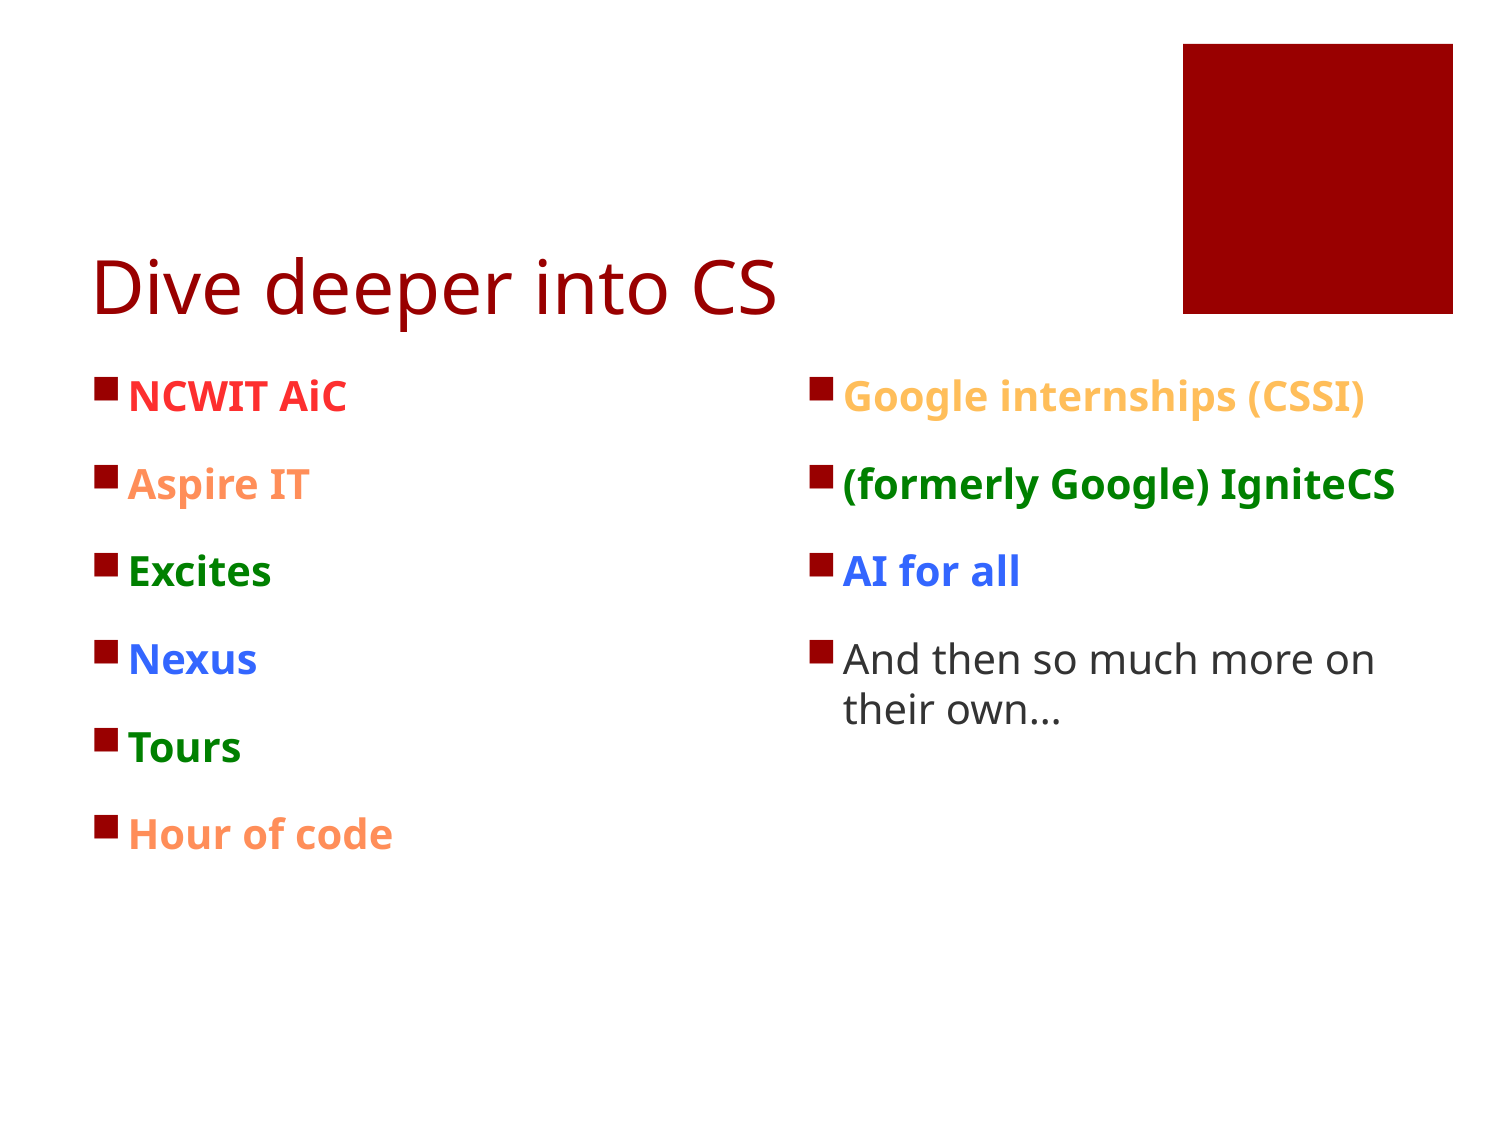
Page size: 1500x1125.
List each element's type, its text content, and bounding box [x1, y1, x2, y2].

text_box Google internships (CSSI) (formerly Google) IgniteCS AI for all And then so much more on their own… [790, 362, 1430, 1005]
title Dive deeper into CS [75, 149, 1143, 338]
list NCWIT AiC Aspire IT Excites Nexus Tours Hour of code [75, 362, 715, 1005]
